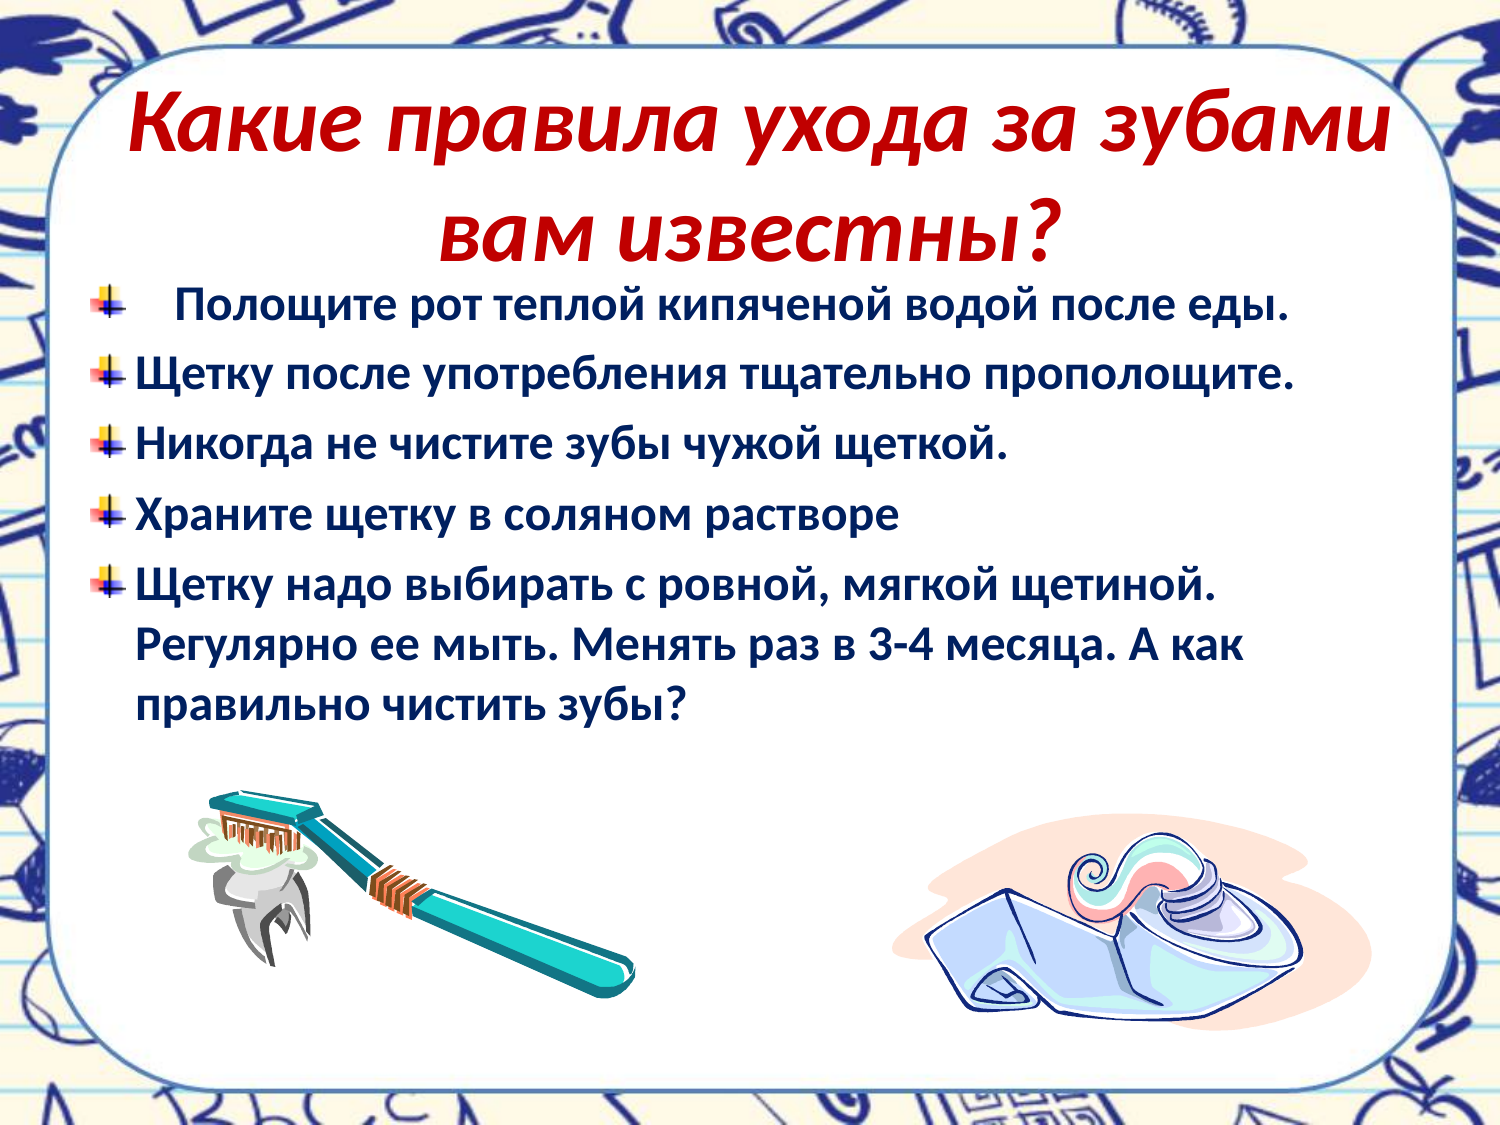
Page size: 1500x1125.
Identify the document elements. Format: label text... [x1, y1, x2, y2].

picture [0, 0, 1500, 1125]
title Какие правила ухода за зубами вам известны? [74, 70, 1426, 262]
list Полощите рот теплой кипяченой водой после еды. Щетку после употребления тщательно прополощите. Никогда не чистите зубы чужой щеткой. Храните щетку в соляном растворе Щетку надо выбирать с ровной, мягкой щетиной. Регулярно ее мыть. Менять раз в 3-4 месяца. А как правильно чистить зубы? [74, 262, 1426, 1006]
